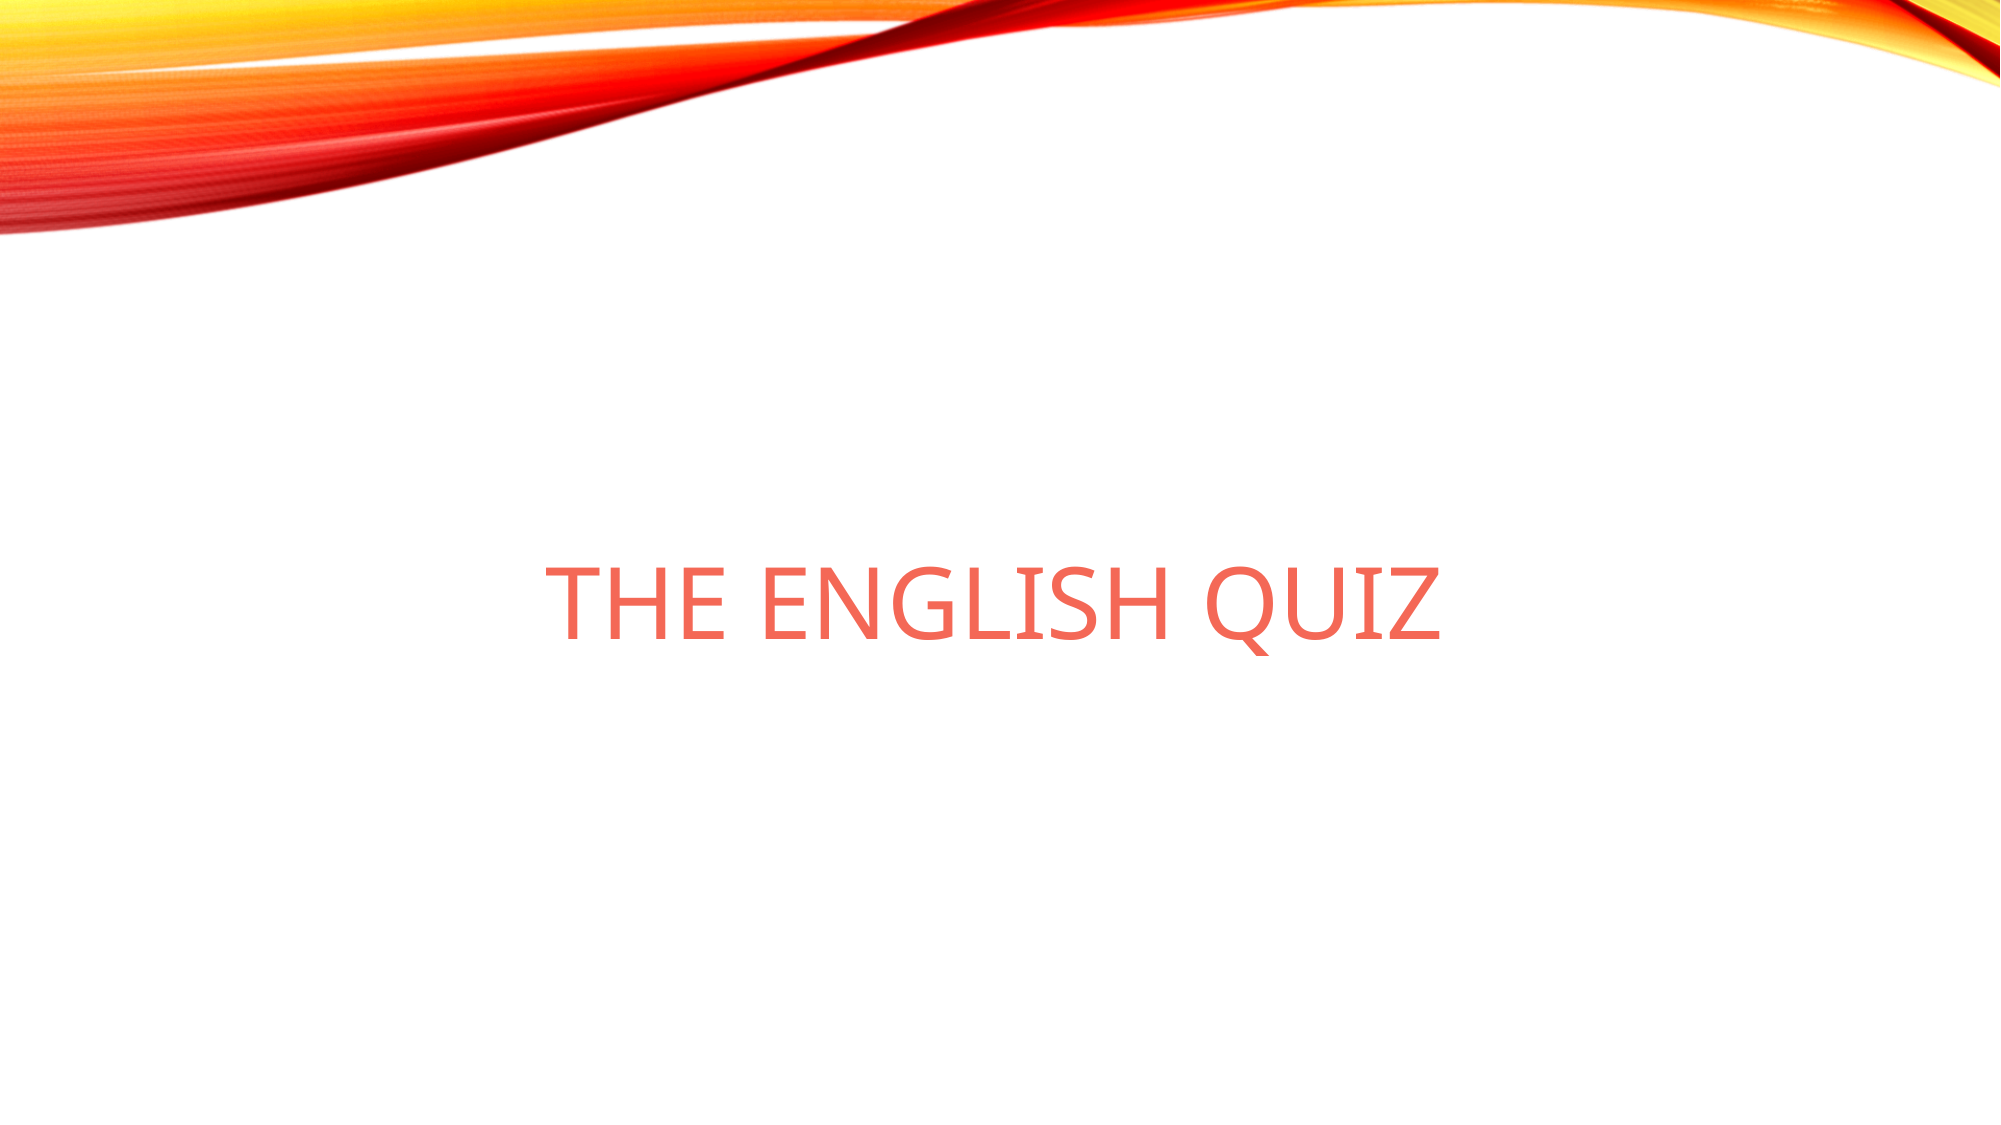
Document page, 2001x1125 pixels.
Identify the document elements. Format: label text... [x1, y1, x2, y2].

picture [0, 0, 2000, 237]
title The English Quiz [49, 59, 1941, 1048]
